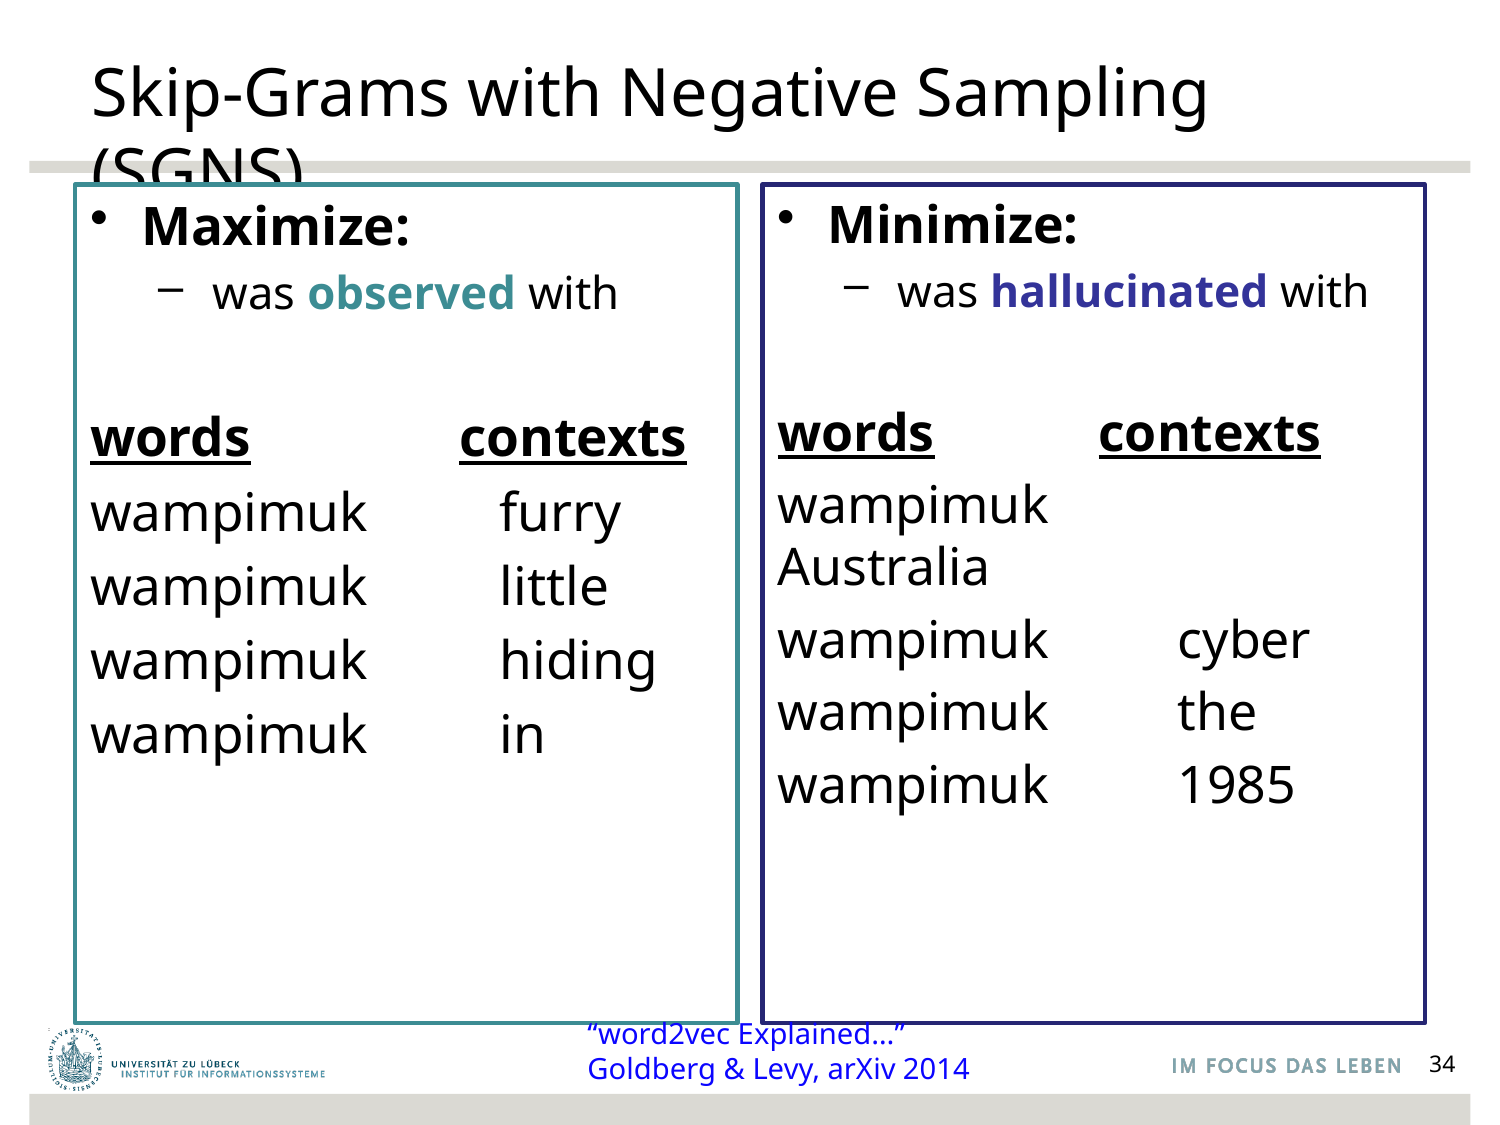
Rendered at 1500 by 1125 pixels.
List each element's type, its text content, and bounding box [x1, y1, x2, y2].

slide_number 34 [1305, 1050, 1471, 1083]
title Skip-Grams with Negative Sampling (SGNS) [76, 42, 1427, 126]
picture [1173, 1058, 1305, 1073]
text_box “word2vec Explained…” Goldberg & Levy, arXiv 2014 [572, 1008, 1081, 1093]
